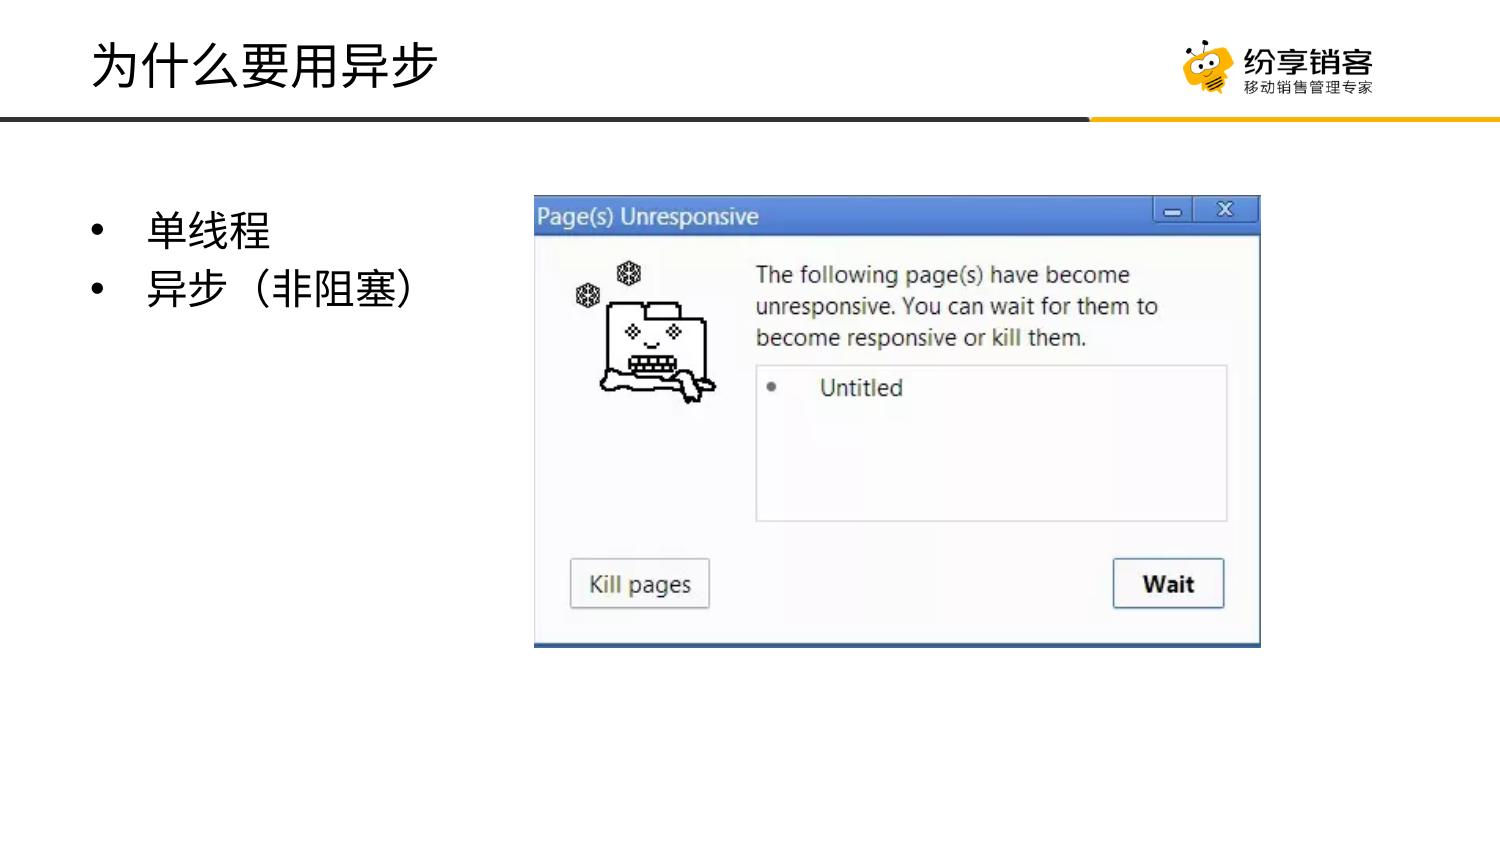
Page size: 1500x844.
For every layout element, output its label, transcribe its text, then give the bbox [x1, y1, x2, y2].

title 为什么要用异步 [75, 33, 1114, 95]
picture [1183, 40, 1372, 94]
list 单线程 异步（非阻塞） [75, 196, 1425, 754]
picture [534, 195, 1261, 648]
